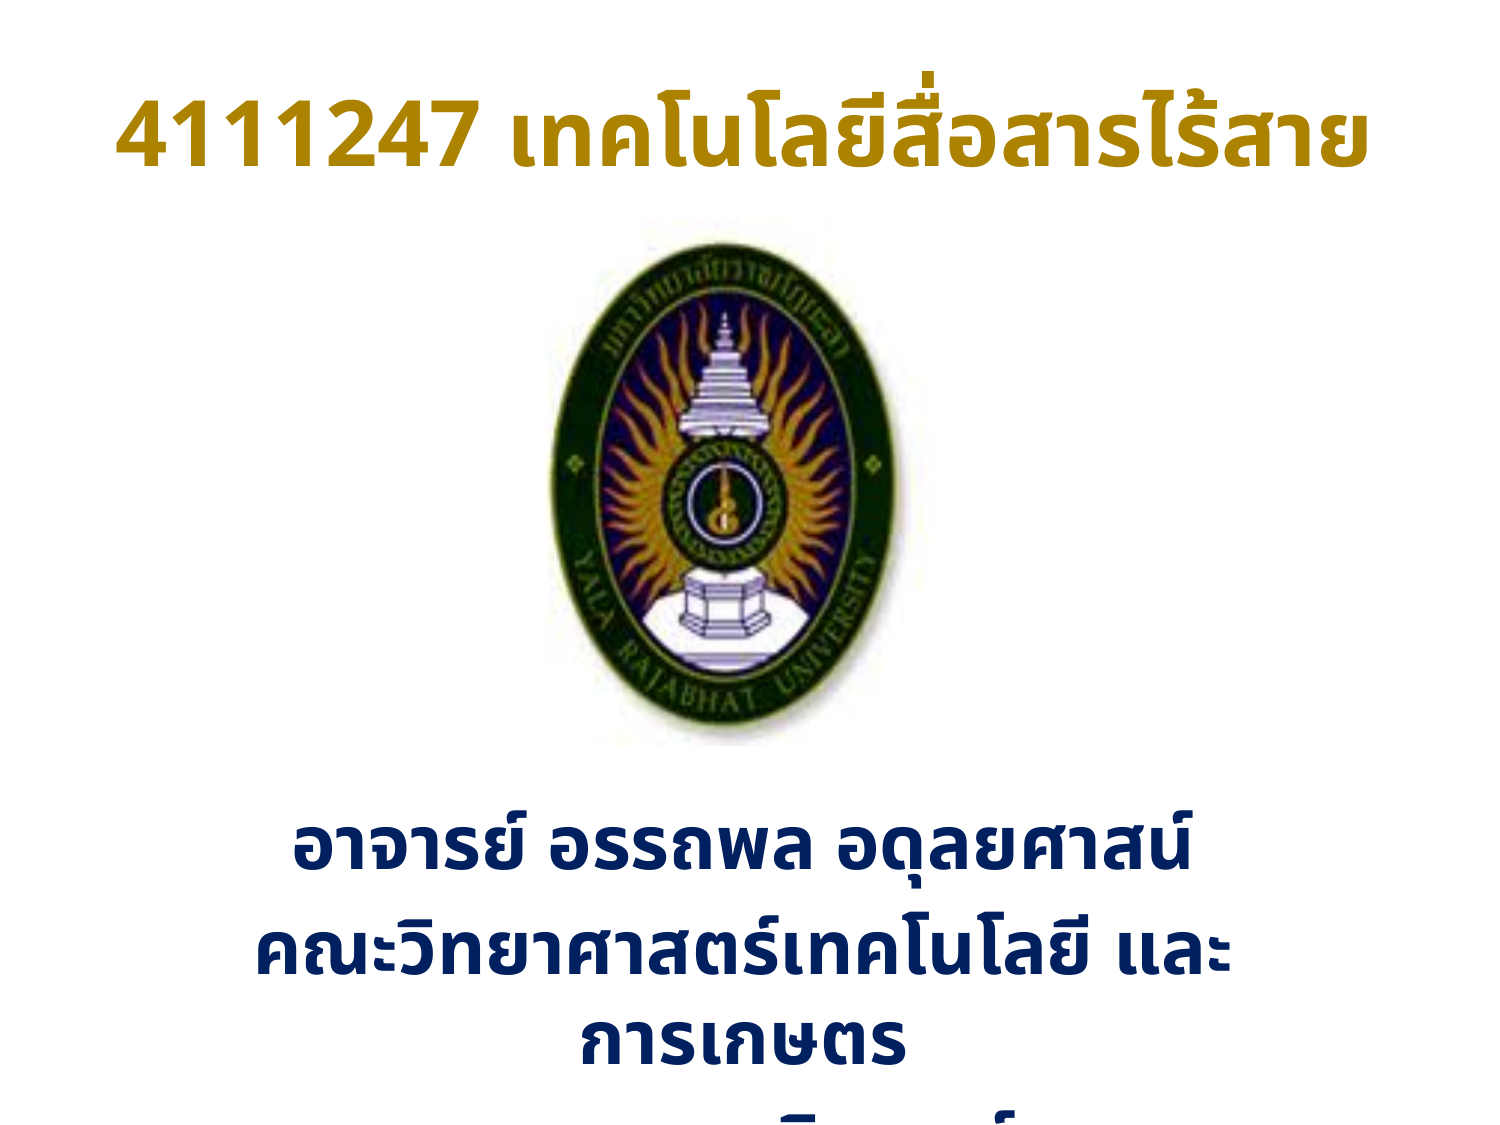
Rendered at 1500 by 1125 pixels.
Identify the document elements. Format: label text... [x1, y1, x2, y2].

text_box อาจารย์ อรรถพล อดุลยศาสน์ คณะวิทยาศาสตร์เทคโนโลยี และการเกษตร สาขาคอมพิวเตอร์ [218, 786, 1269, 1075]
title 4111247 เทคโนโลยีสื่อสารไร้สาย [100, 35, 1424, 225]
picture [454, 219, 1002, 746]
